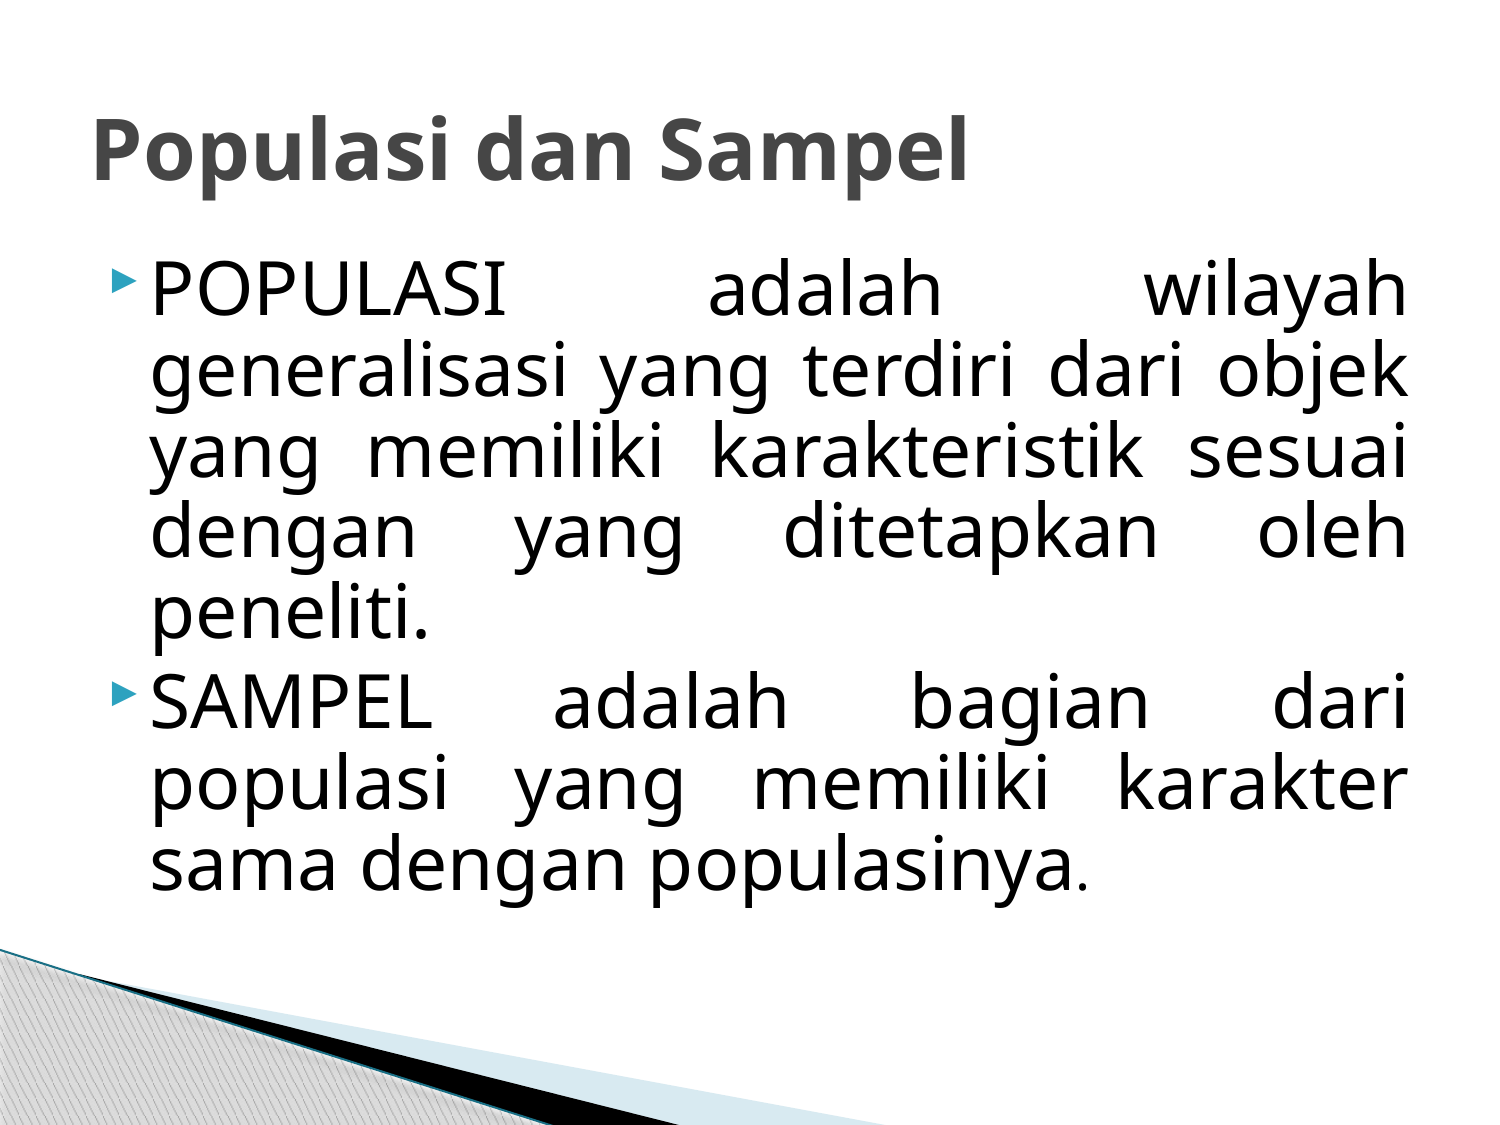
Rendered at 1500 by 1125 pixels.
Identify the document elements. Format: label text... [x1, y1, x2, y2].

title Populasi dan Sampel [75, 52, 1263, 241]
list POPULASI adalah wilayah generalisasi yang terdiri dari objek yang memiliki karakteristik sesuai dengan yang ditetapkan oleh peneliti. SAMPEL adalah bagian dari populasi yang memiliki karakter sama dengan populasinya. [75, 243, 1425, 986]
